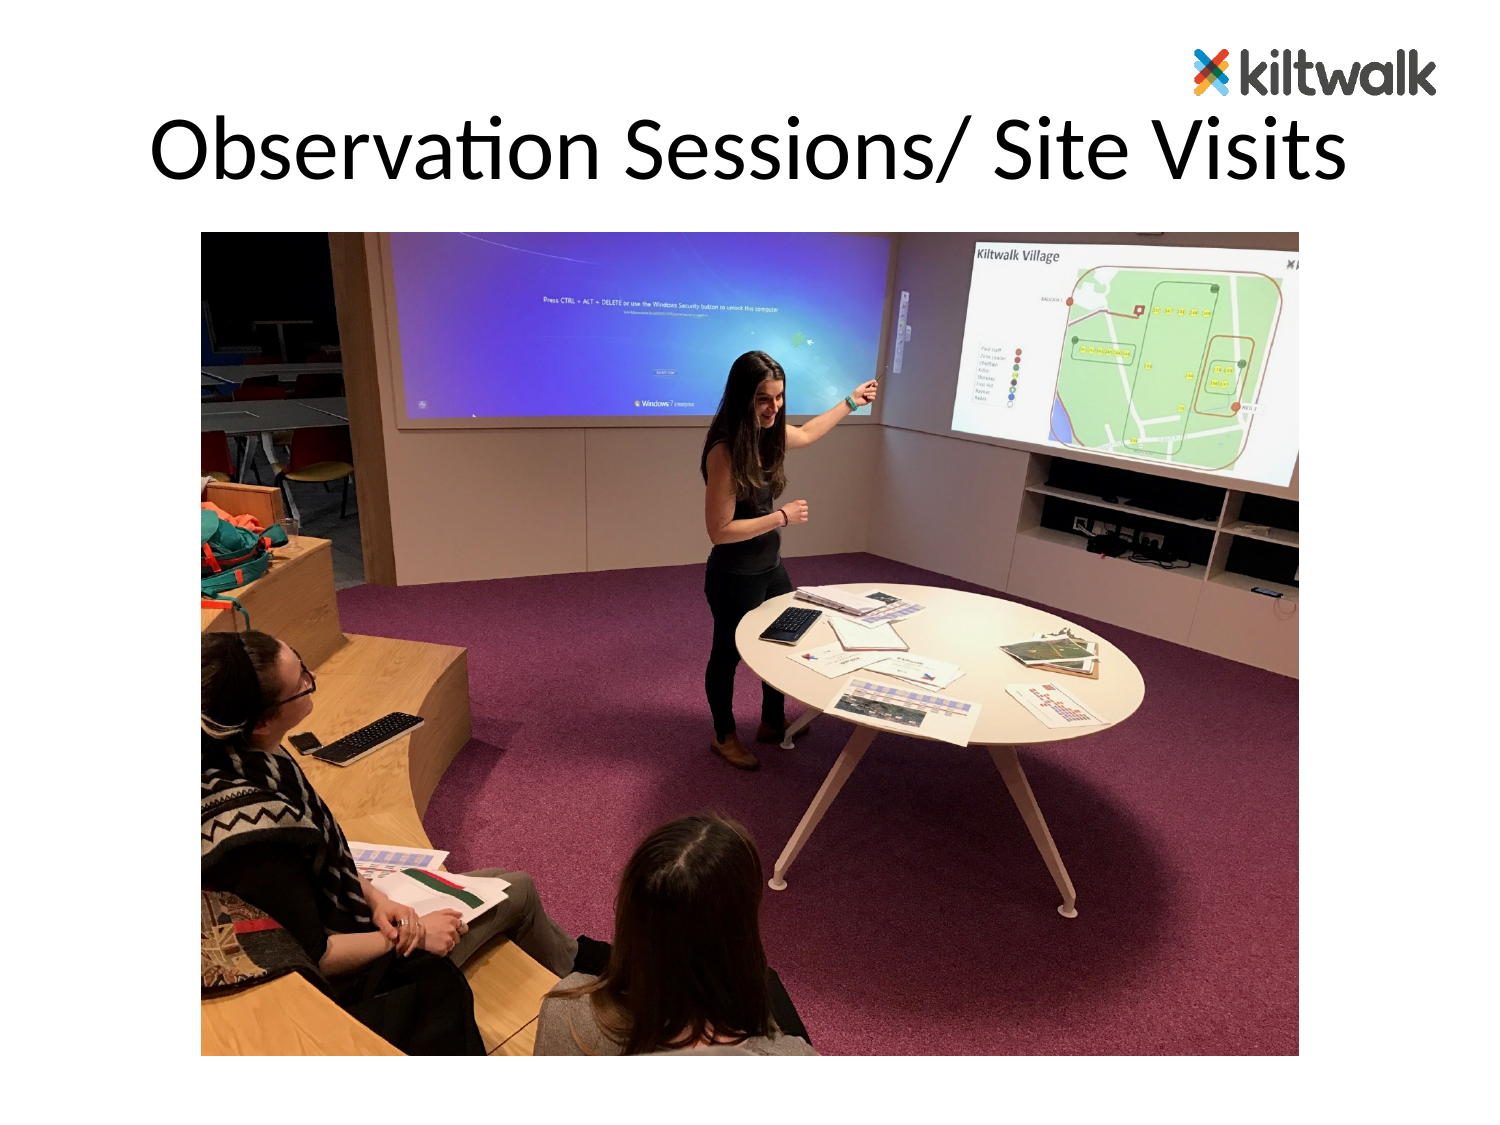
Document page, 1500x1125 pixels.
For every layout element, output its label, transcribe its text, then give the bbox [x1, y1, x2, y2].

picture [1187, 44, 1441, 101]
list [201, 231, 1299, 1056]
title Observation Sessions/ Site Visits [75, 49, 1425, 237]
